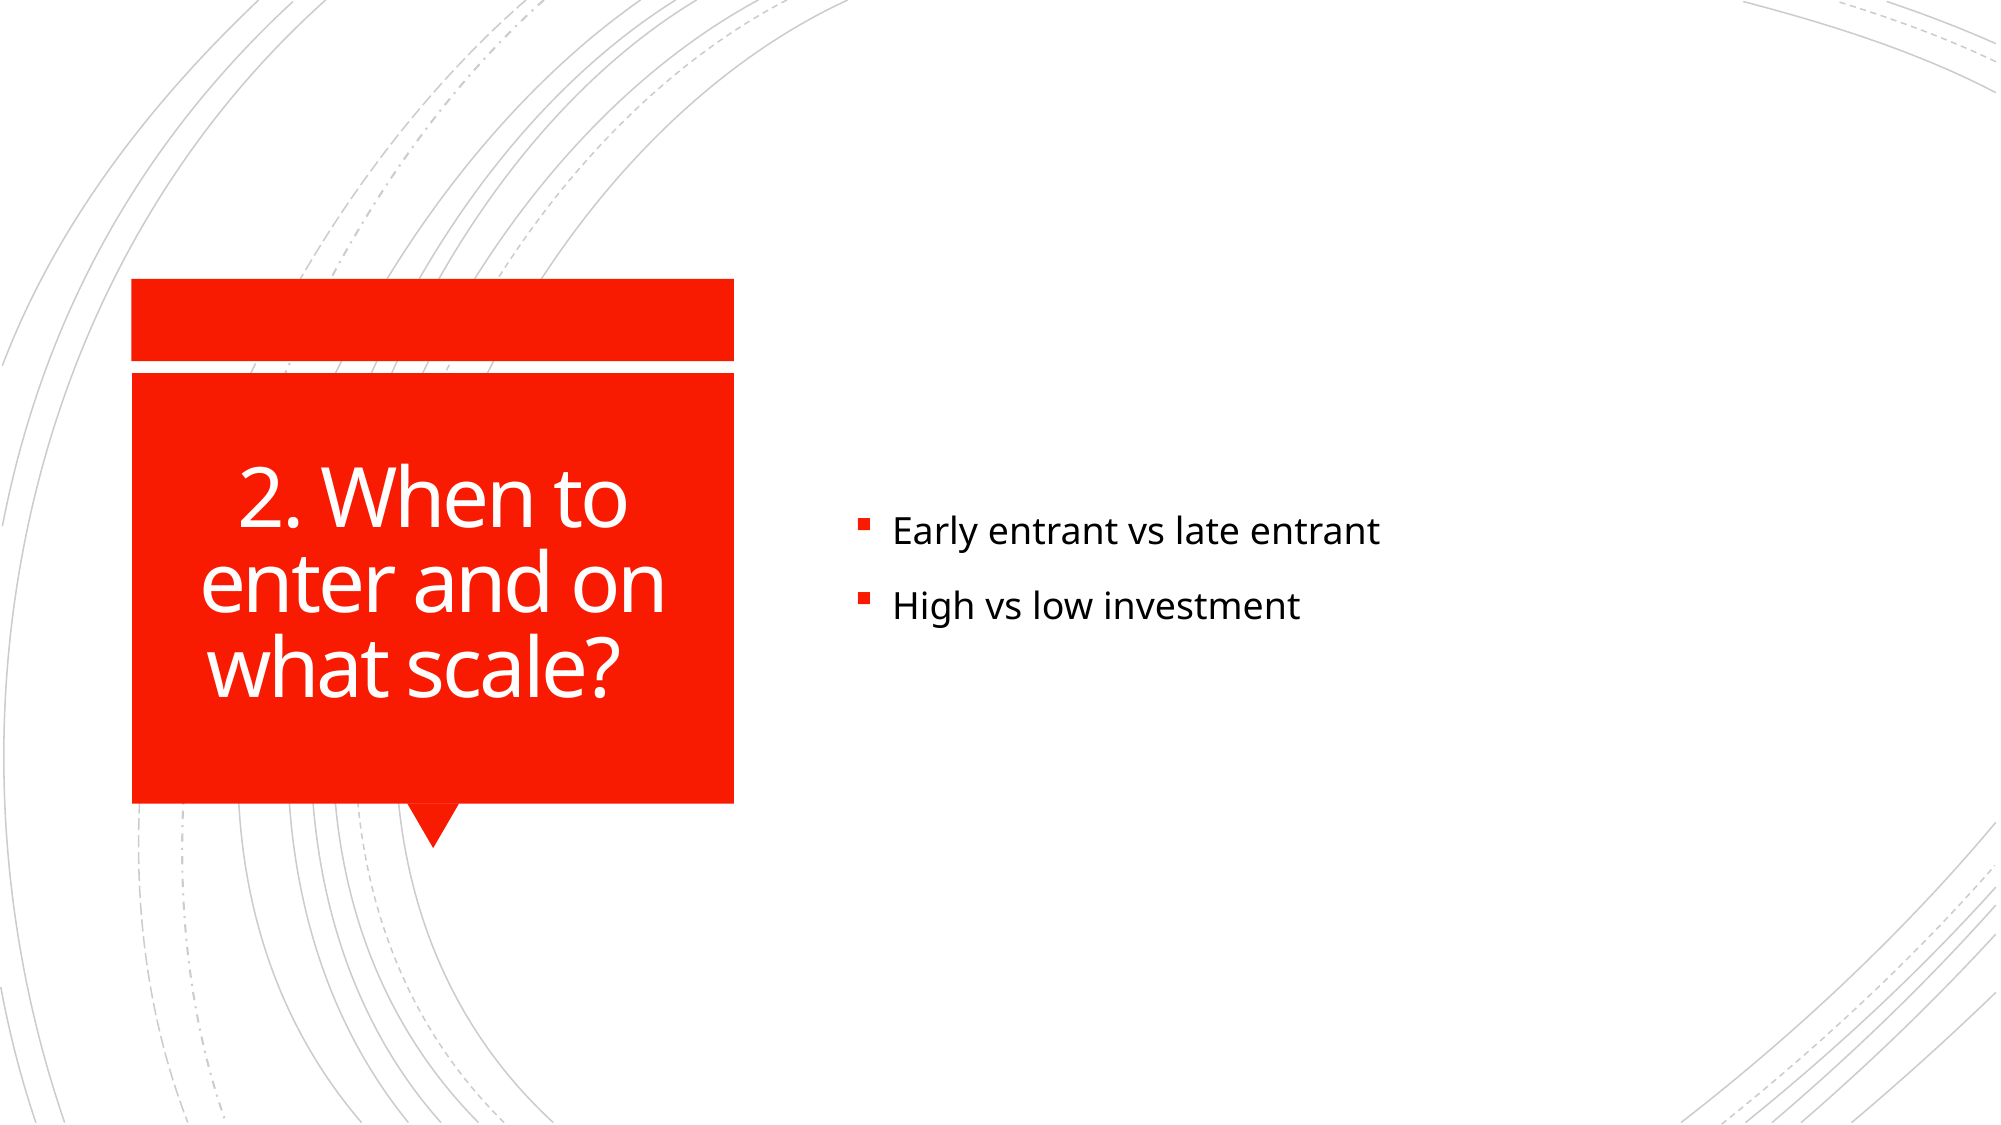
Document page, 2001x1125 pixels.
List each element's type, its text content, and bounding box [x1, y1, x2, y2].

list Early entrant vs late entrant High vs low investment [839, 131, 1871, 993]
title 2. When to enter and on what scale? [145, 385, 720, 789]
